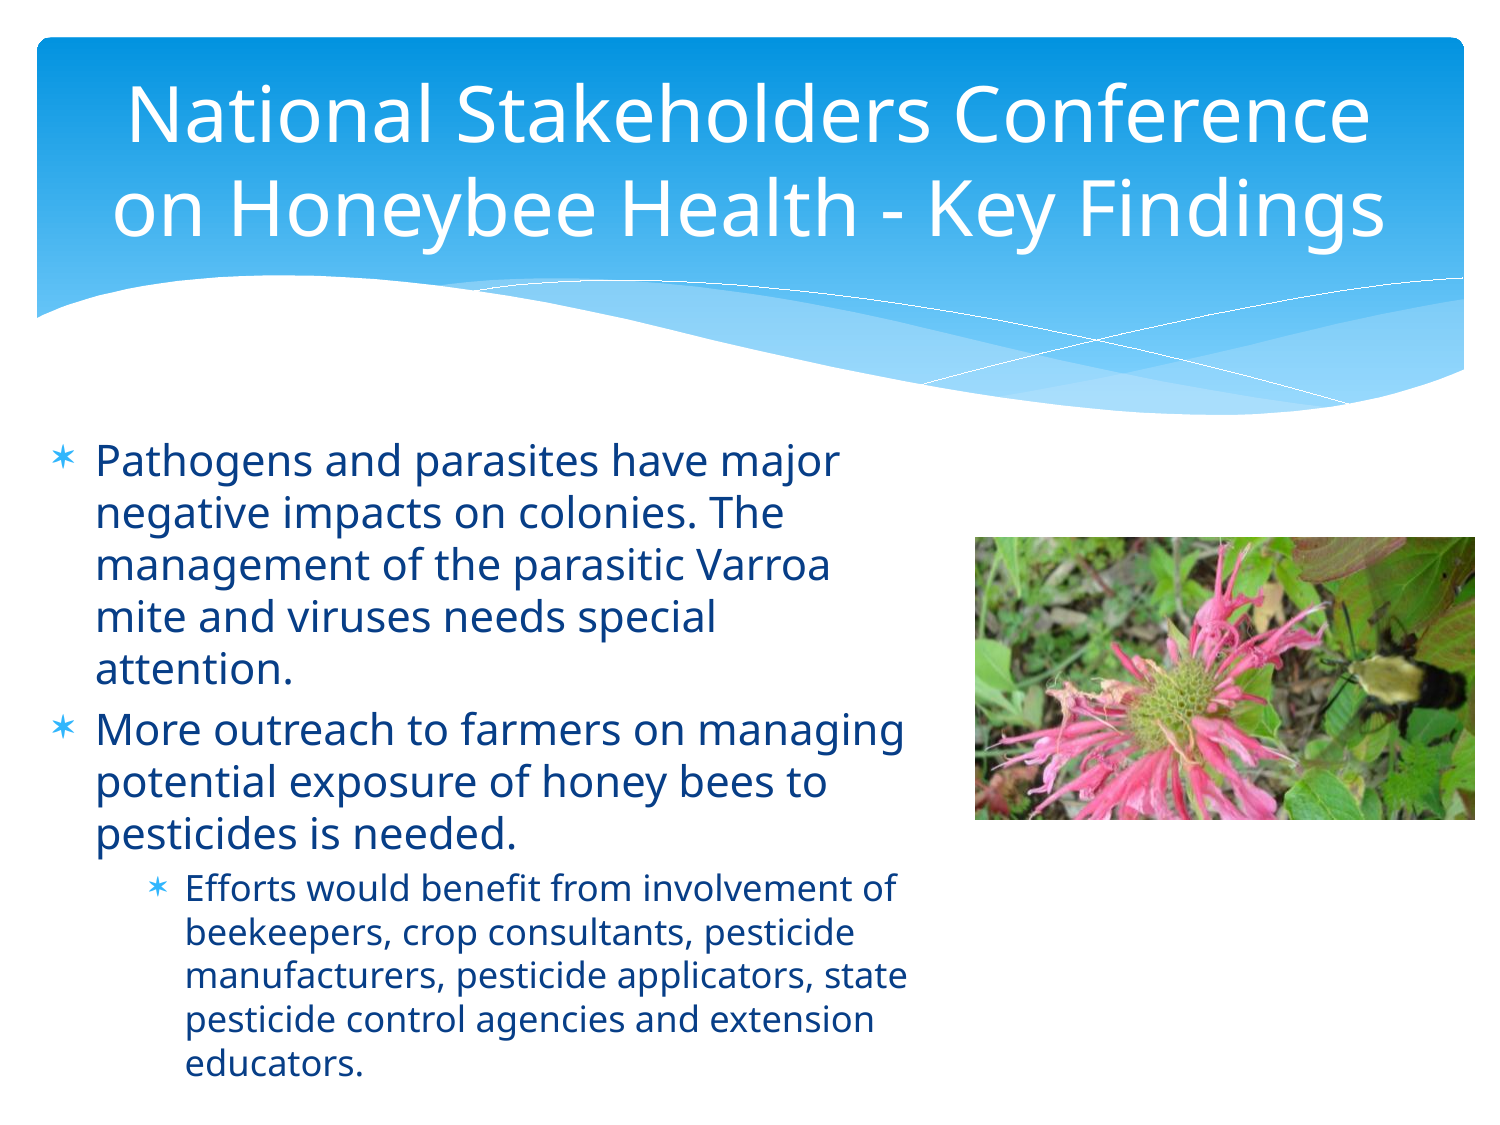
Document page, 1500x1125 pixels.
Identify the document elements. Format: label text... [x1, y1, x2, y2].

picture [974, 537, 1476, 820]
title National Stakeholders Conference on Honeybee Health - Key Findings [75, 55, 1425, 261]
list Pathogens and parasites have major negative impacts on colonies. The management of the parasitic Varroa mite and viruses needs special attention. More outreach to farmers on managing potential exposure of honey bees to pesticides is needed. Efforts would benefit from involvement of beekeepers, crop consultants, pesticide manufacturers, pesticide applicators, state pesticide control agencies and extension educators. [37, 425, 938, 1100]
